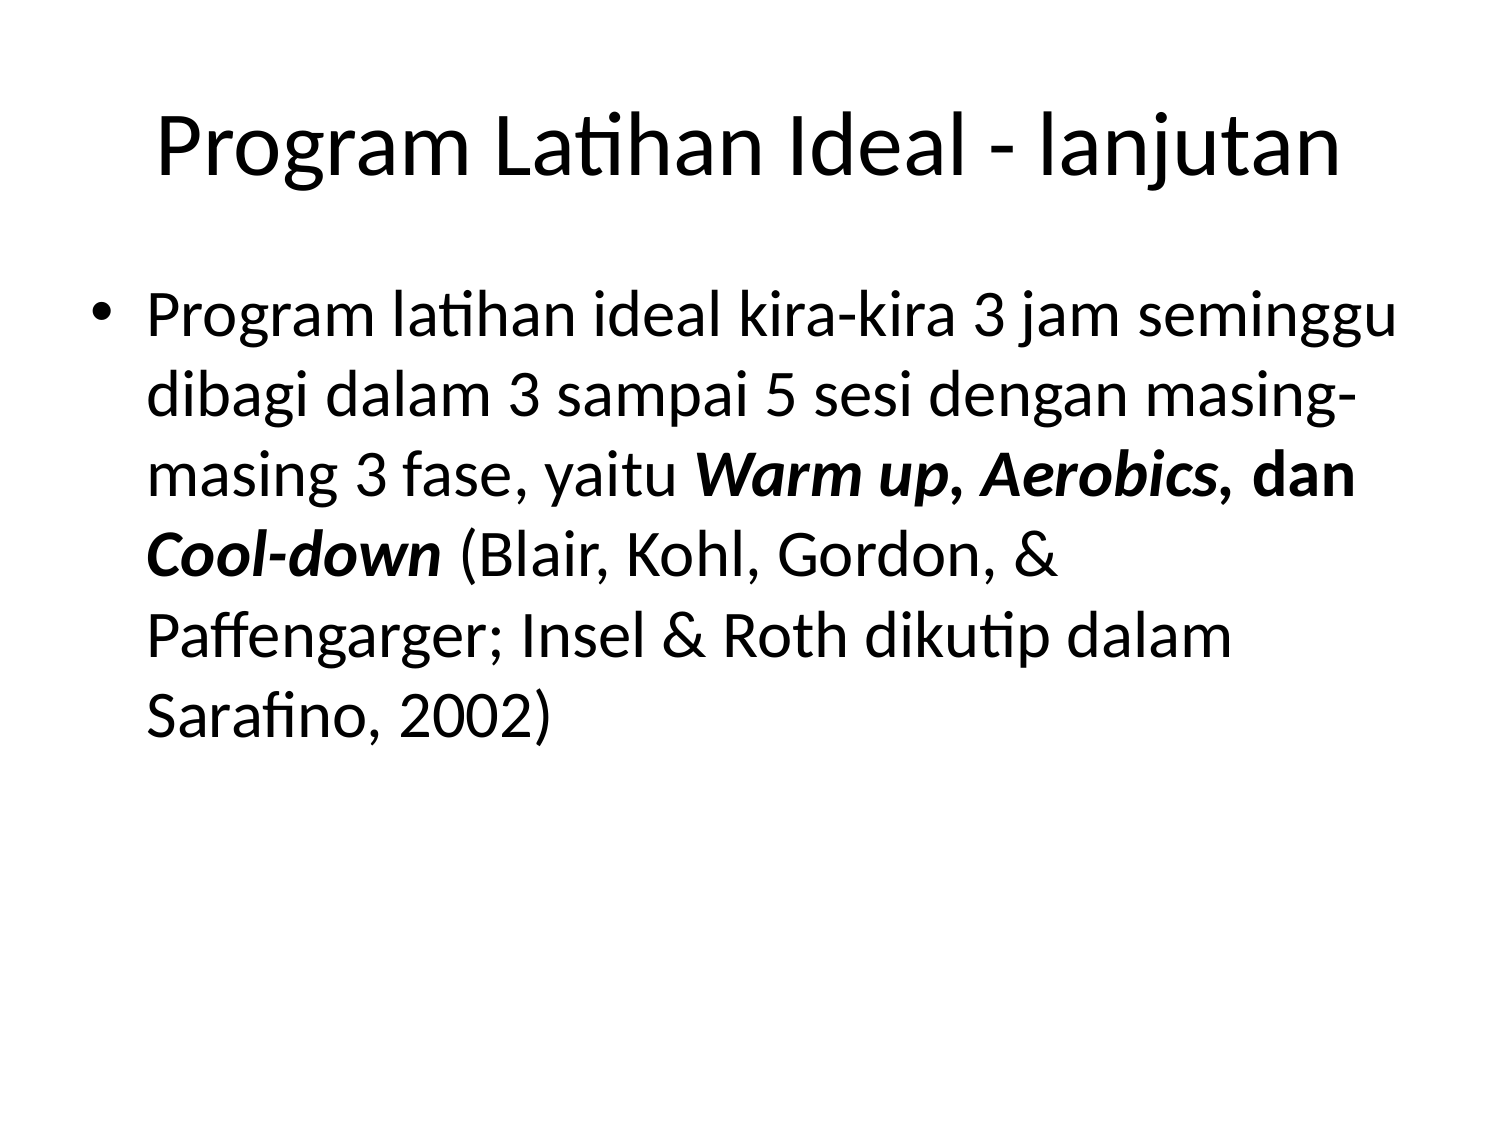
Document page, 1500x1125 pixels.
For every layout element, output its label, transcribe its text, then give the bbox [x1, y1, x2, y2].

title Program Latihan Ideal - lanjutan [75, 45, 1425, 233]
list Program latihan ideal kira-kira 3 jam seminggu dibagi dalam 3 sampai 5 sesi dengan masing-masing 3 fase, yaitu Warm up, Aerobics, dan Cool-down (Blair, Kohl, Gordon, & Paffengarger; Insel & Roth dikutip dalam Sarafino, 2002) [75, 262, 1425, 1005]
